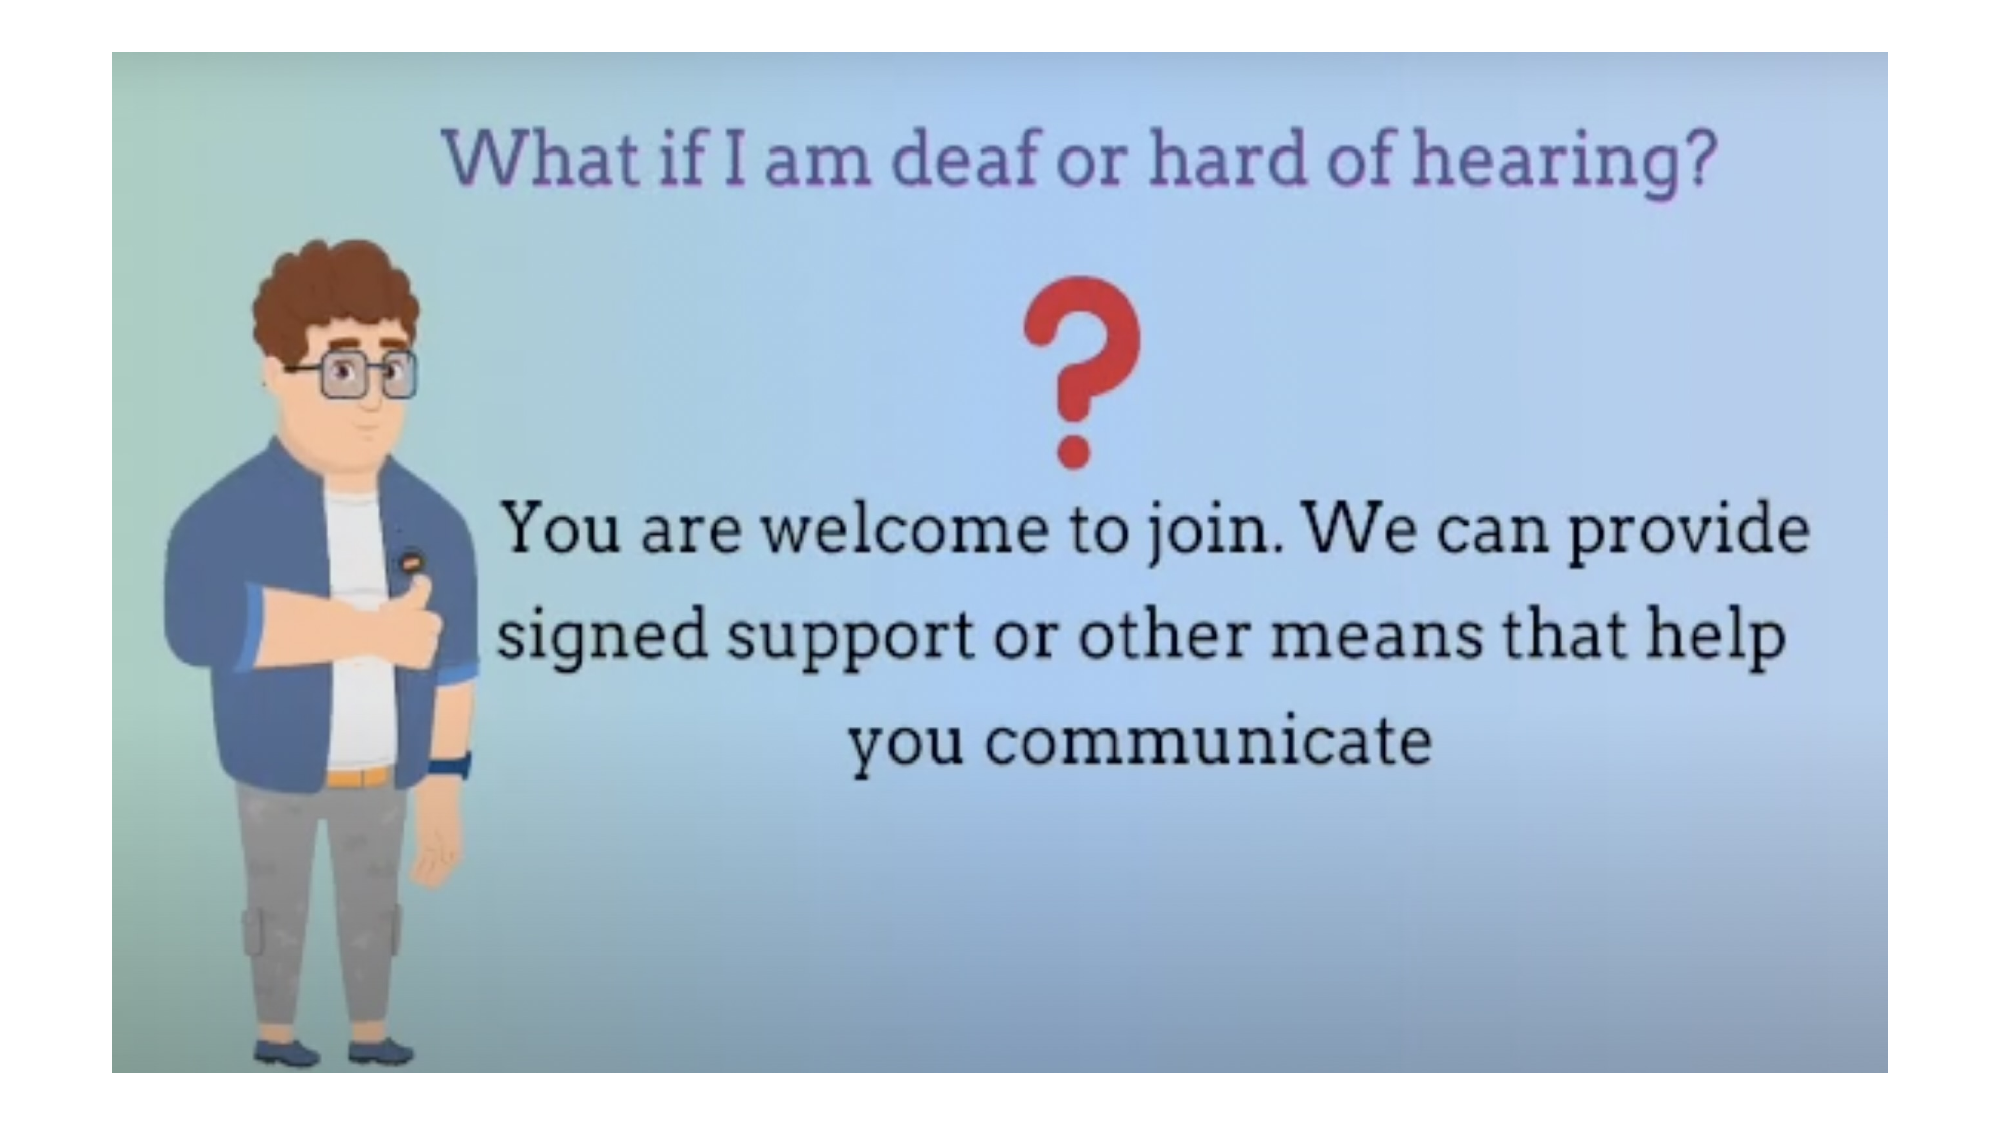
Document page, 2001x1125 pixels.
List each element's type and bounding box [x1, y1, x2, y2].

picture [112, 52, 1888, 1073]
